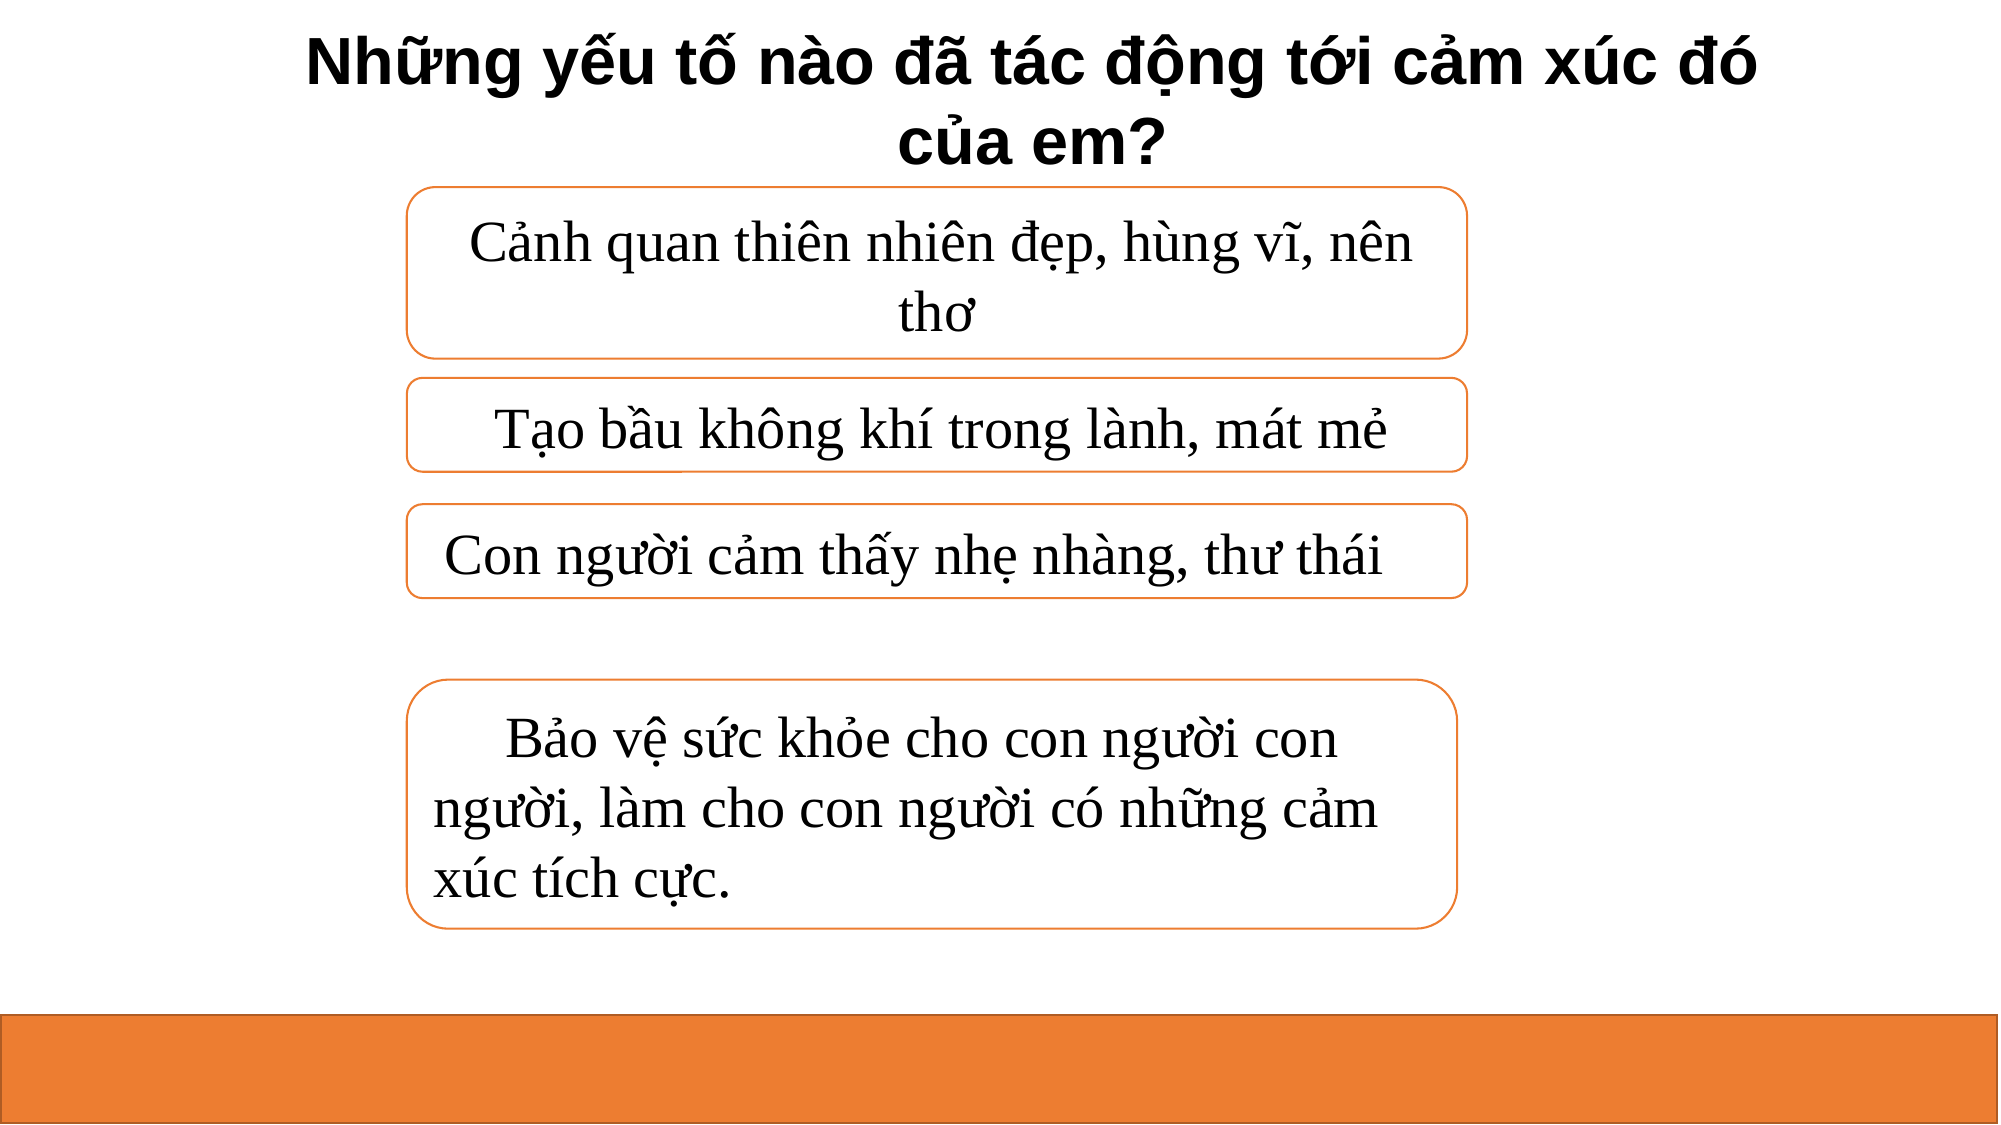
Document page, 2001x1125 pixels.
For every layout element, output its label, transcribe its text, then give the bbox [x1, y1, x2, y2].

text_box Cảnh quan thiên nhiên đẹp, hùng vĩ, nên thơ [405, 186, 1469, 360]
text_box Tạo bầu không khí trong lành, mát mẻ [405, 376, 1469, 473]
text_box Những yếu tố nào đã tác động tới cảm xúc đó của em? [282, 10, 1784, 186]
text_box Con người cảm thấy nhẹ nhàng, thư thái [405, 503, 1469, 600]
text_box Bảo vệ sức khỏe cho con người con người, làm cho con người có những cảm xúc tích cực. [405, 678, 1459, 930]
text_box [0, 1014, 1998, 1124]
